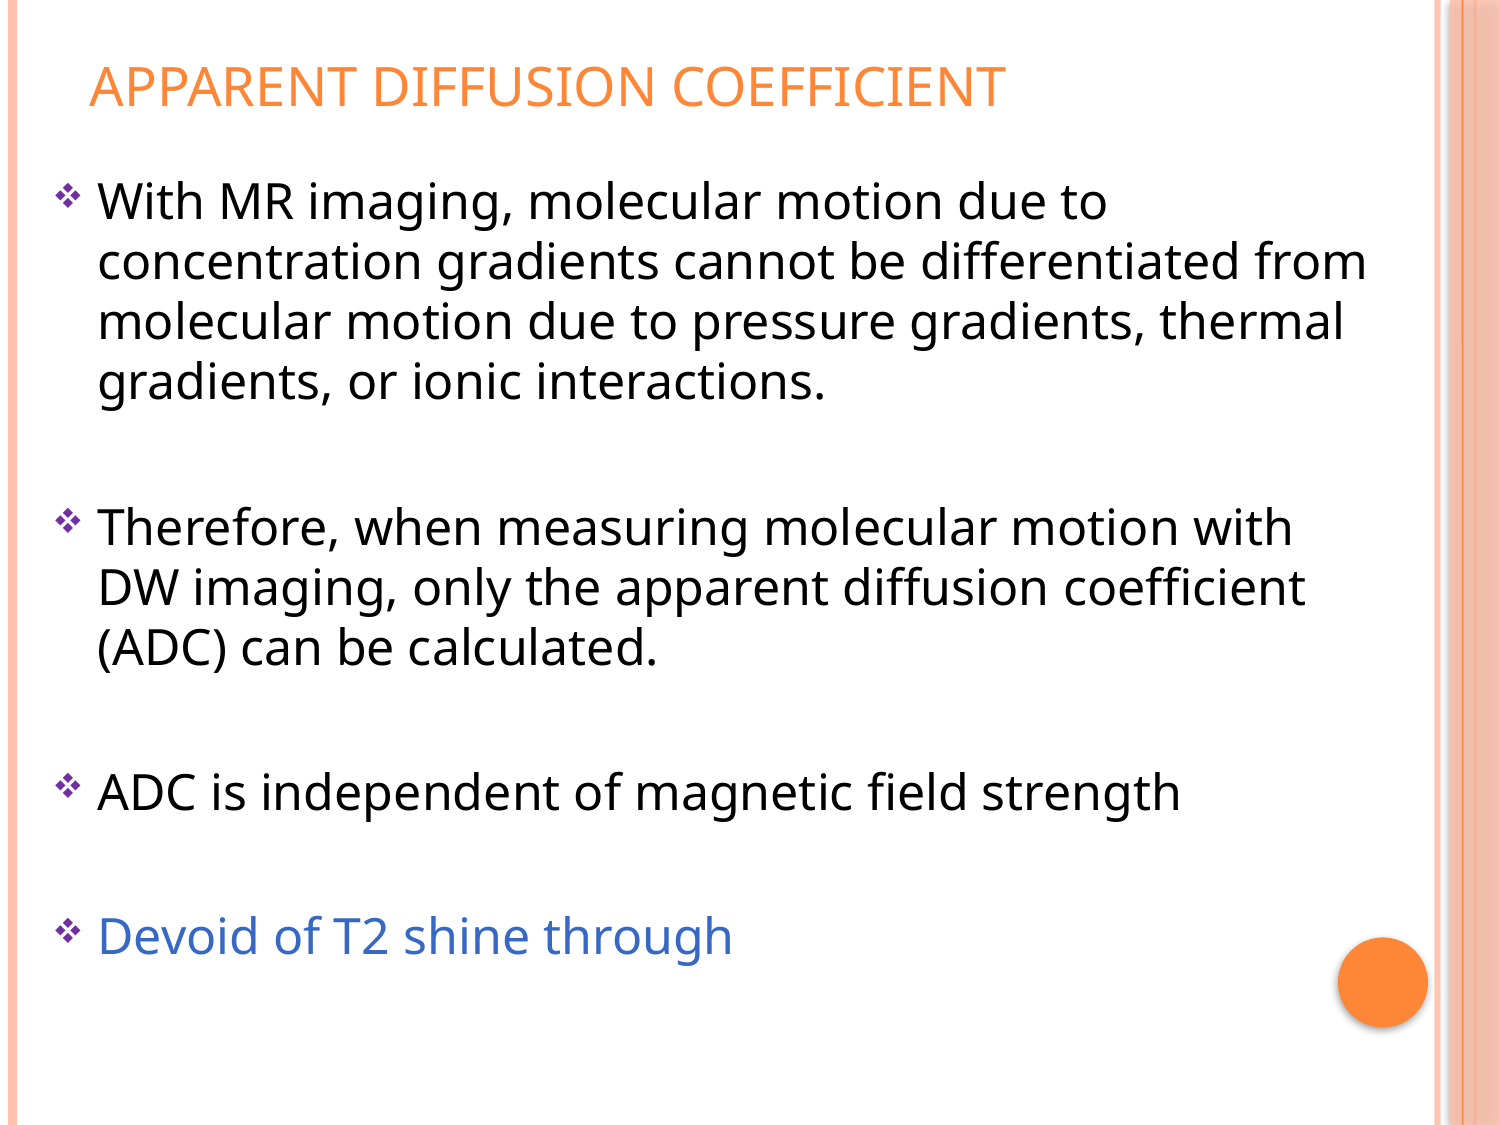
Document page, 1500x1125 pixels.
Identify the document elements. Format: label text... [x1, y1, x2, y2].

list With MR imaging, molecular motion due to concentration gradients cannot be differentiated from molecular motion due to pressure gradients, thermal gradients, or ionic interactions. Therefore, when measuring molecular motion with DW imaging, only the apparent diffusion coefficient (ADC) can be calculated. ADC is independent of magnetic field strength Devoid of T2 shine through [37, 162, 1400, 1050]
title APPARENT DIFFUSION COEFFICIENT [75, 45, 1375, 125]
